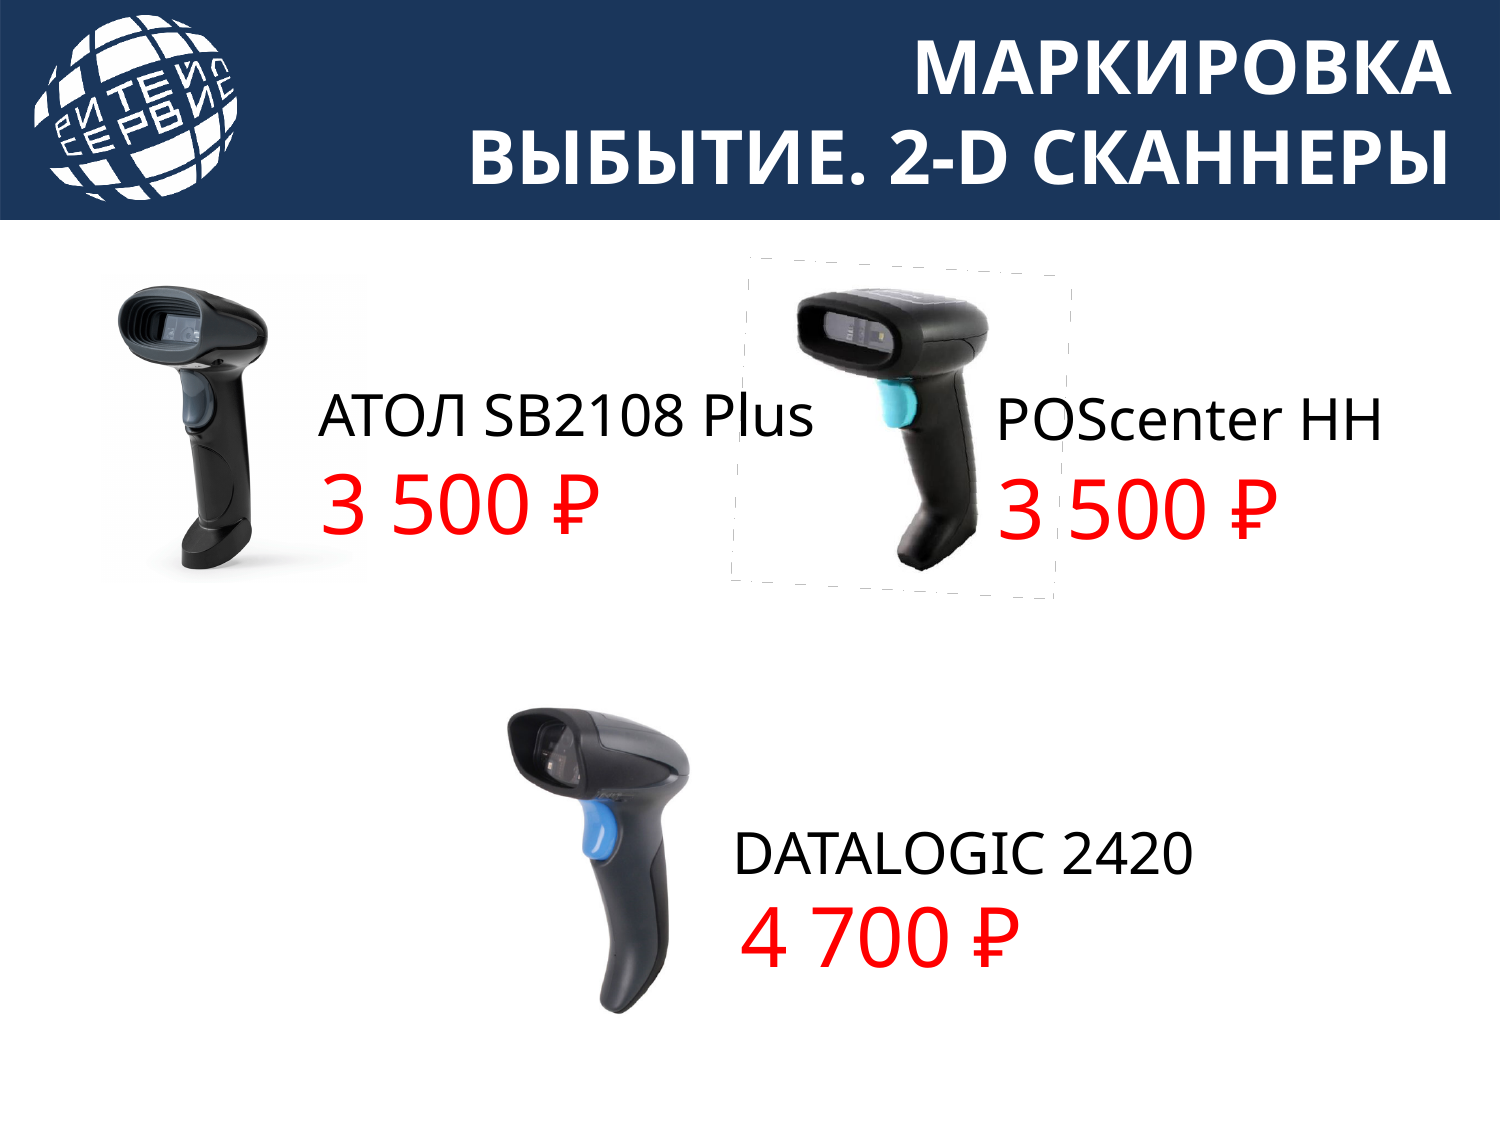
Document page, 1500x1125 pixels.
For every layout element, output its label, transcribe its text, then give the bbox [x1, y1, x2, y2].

picture [739, 258, 1064, 591]
text_box 4 700 ₽ [725, 894, 1059, 992]
picture [100, 274, 367, 583]
text_box 3 500 ₽ [1068, 448, 1317, 564]
text_box POScenter HH [1068, 374, 1400, 460]
picture [466, 695, 718, 1027]
picture [1066, 277, 1072, 374]
text_box DATALOGIC 2420 [723, 808, 1210, 894]
picture [0, 0, 1500, 221]
text_box АТОЛ SB2108 Plus [373, 370, 732, 456]
text_box 3 500 ₽ [373, 443, 639, 559]
